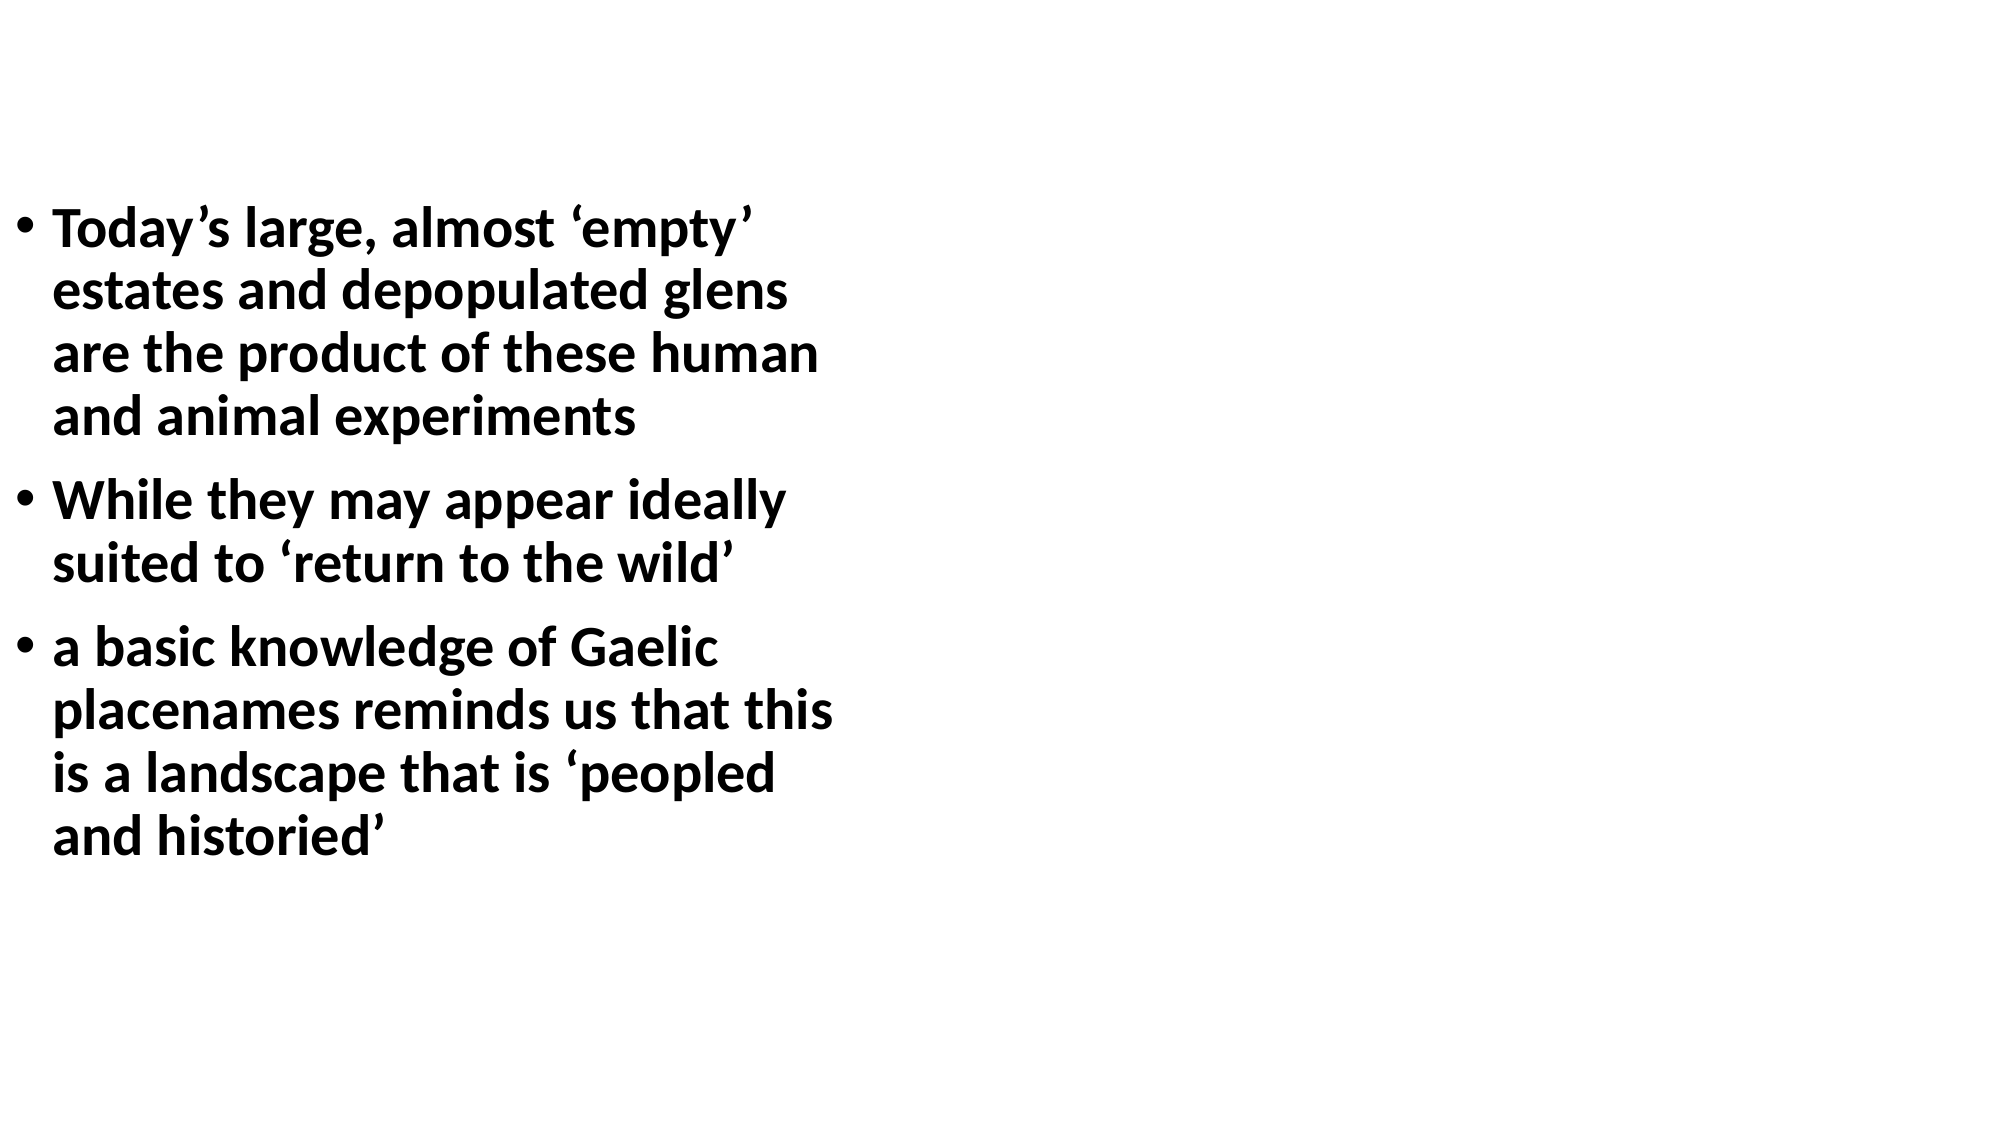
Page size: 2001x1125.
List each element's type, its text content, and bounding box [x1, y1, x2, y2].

list Today’s large, almost ‘empty’ estates and depopulated glens are the product of these human and animal experiments While they may appear ideally suited to ‘return to the wild’ a basic knowledge of Gaelic placenames reminds us that this is a landscape that is ‘peopled and historied’ [0, 189, 870, 903]
